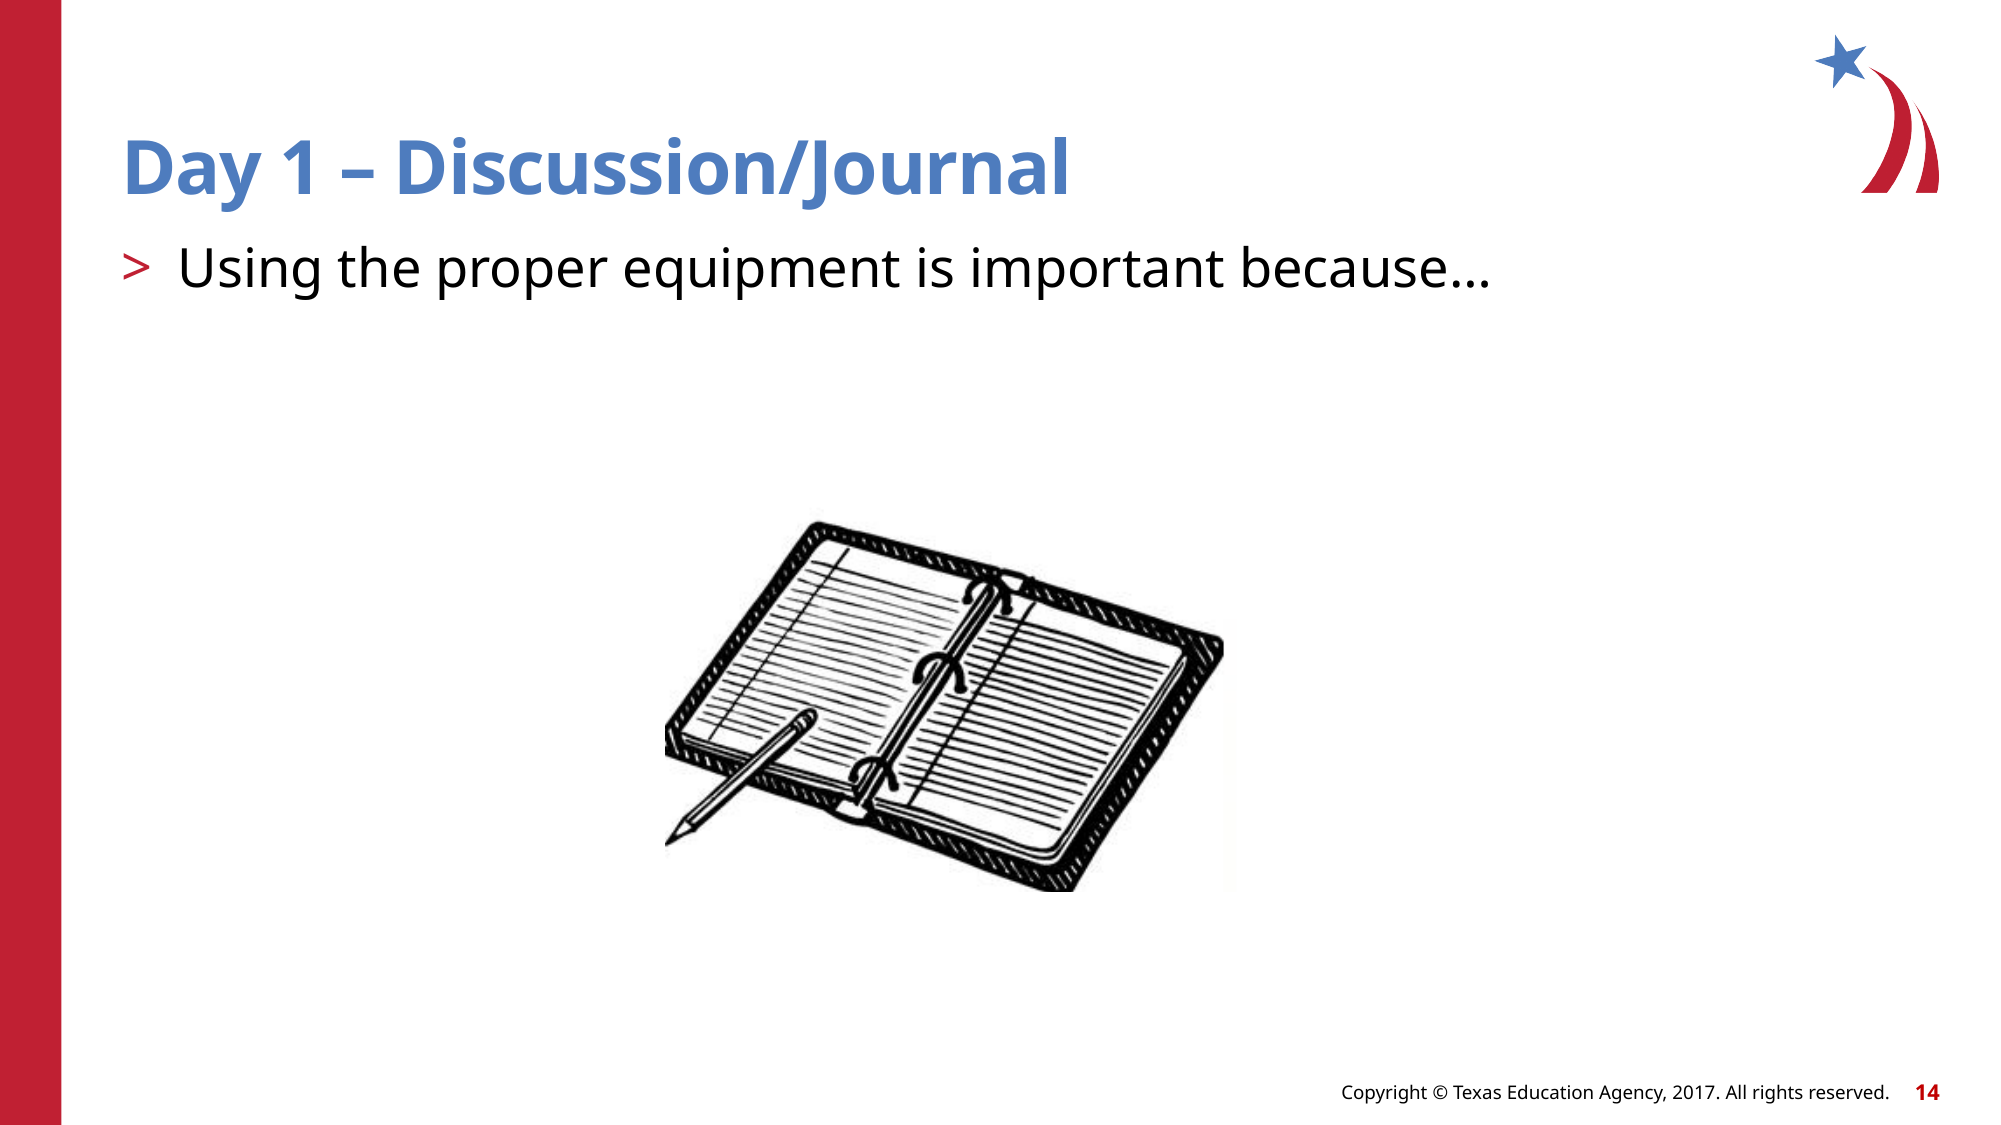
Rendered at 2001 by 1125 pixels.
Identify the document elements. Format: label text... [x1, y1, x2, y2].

picture [1814, 34, 1939, 193]
title Day 1 – Discussion/Journal [121, 66, 1772, 211]
list Using the proper equipment is important because… [121, 233, 1884, 1010]
picture [664, 447, 1237, 892]
